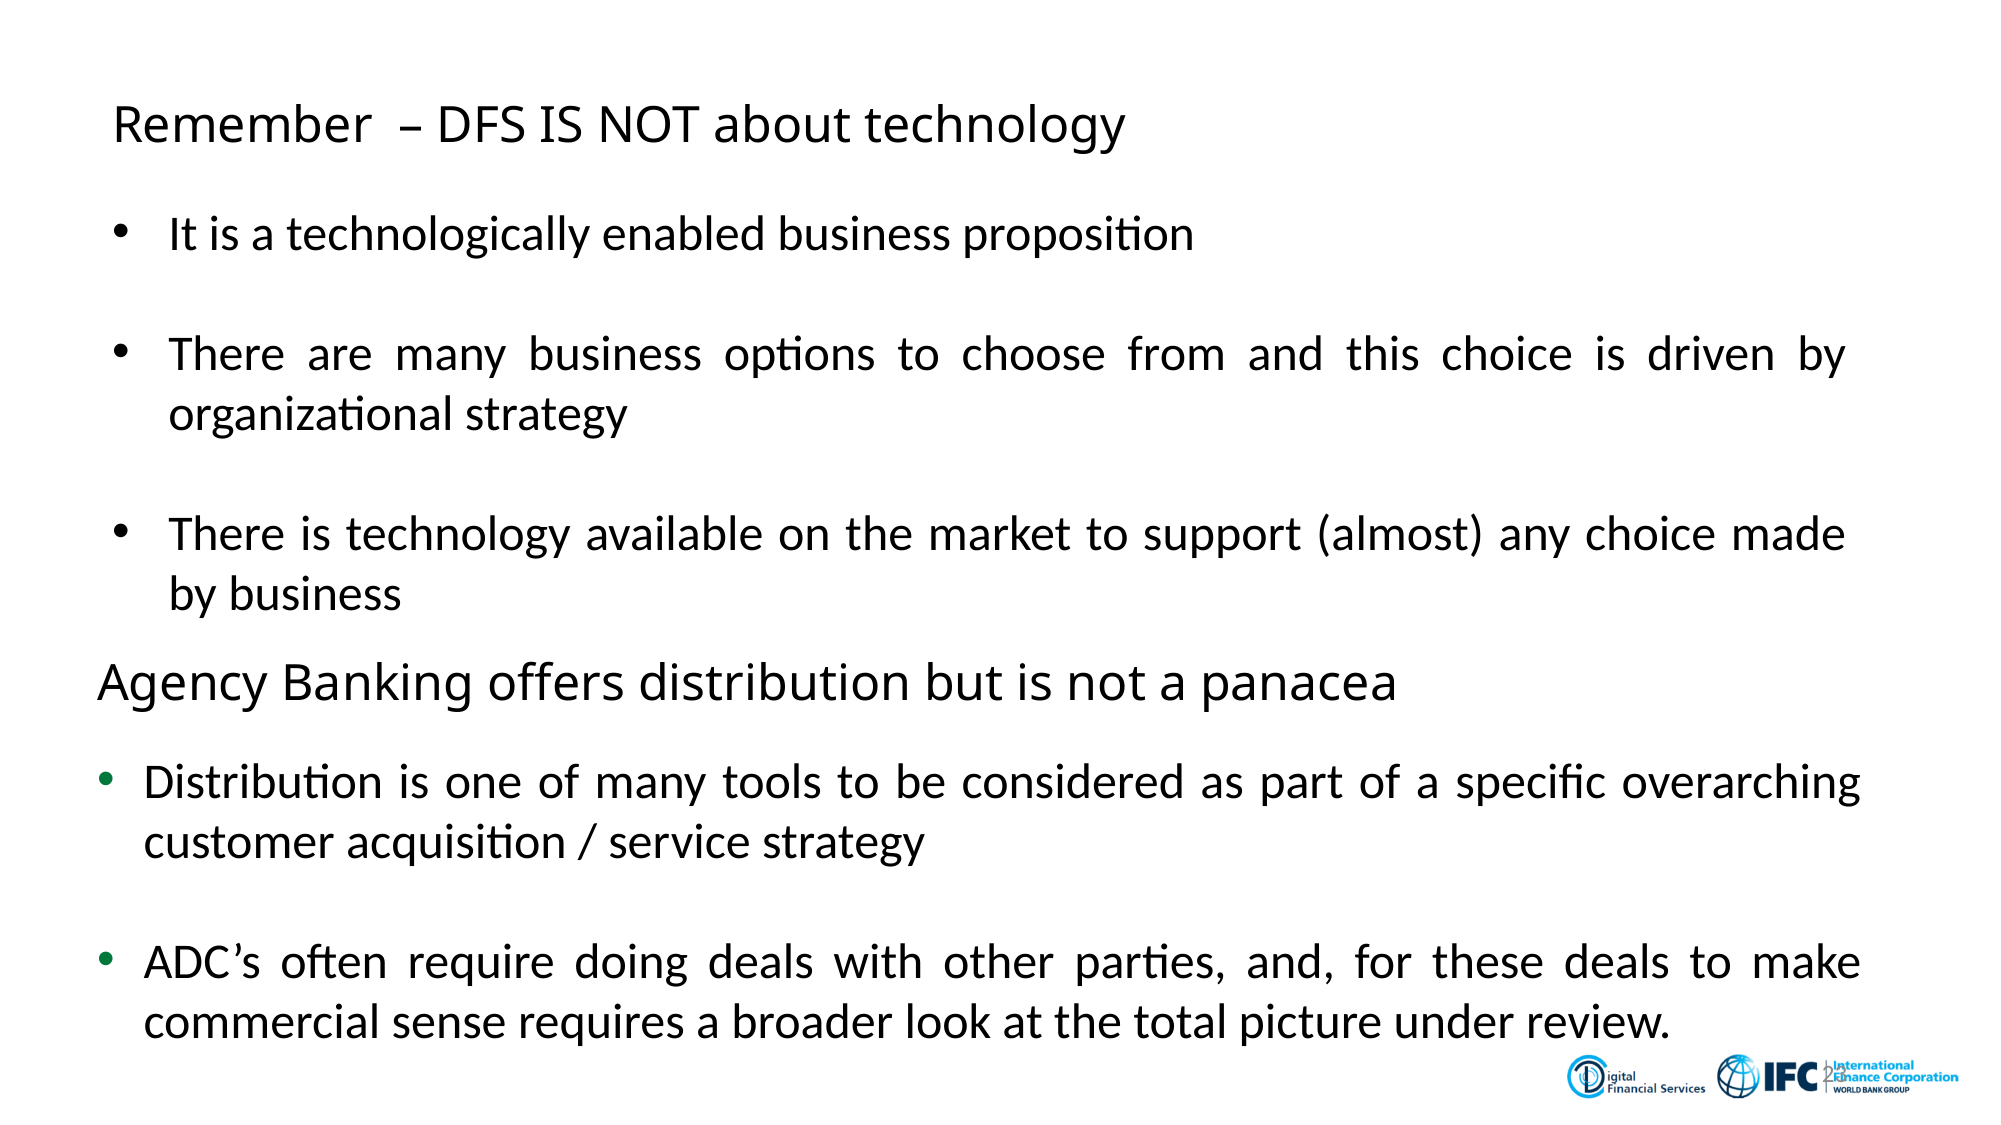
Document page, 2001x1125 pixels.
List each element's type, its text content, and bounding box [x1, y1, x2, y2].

slide_number 23 [1412, 1042, 1863, 1103]
subtitle It is a technologically enabled business proposition There are many business options to choose from and this choice is driven by organizational strategy There is technology available on the market to support (almost) any choice made by business [97, 192, 1863, 693]
picture [1550, 1042, 1975, 1113]
text_box Distribution is one of many tools to be considered as part of a specific overarching customer acquisition / service strategy ADC’s often require doing deals with other parties, and, for these deals to make commercial sense requires a broader look at the total picture under review. [97, 748, 1863, 1036]
text_box Agency Banking offers distribution but is not a panacea [97, 650, 1435, 748]
title Remember – DFS IS NOT about technology [97, 91, 1373, 181]
